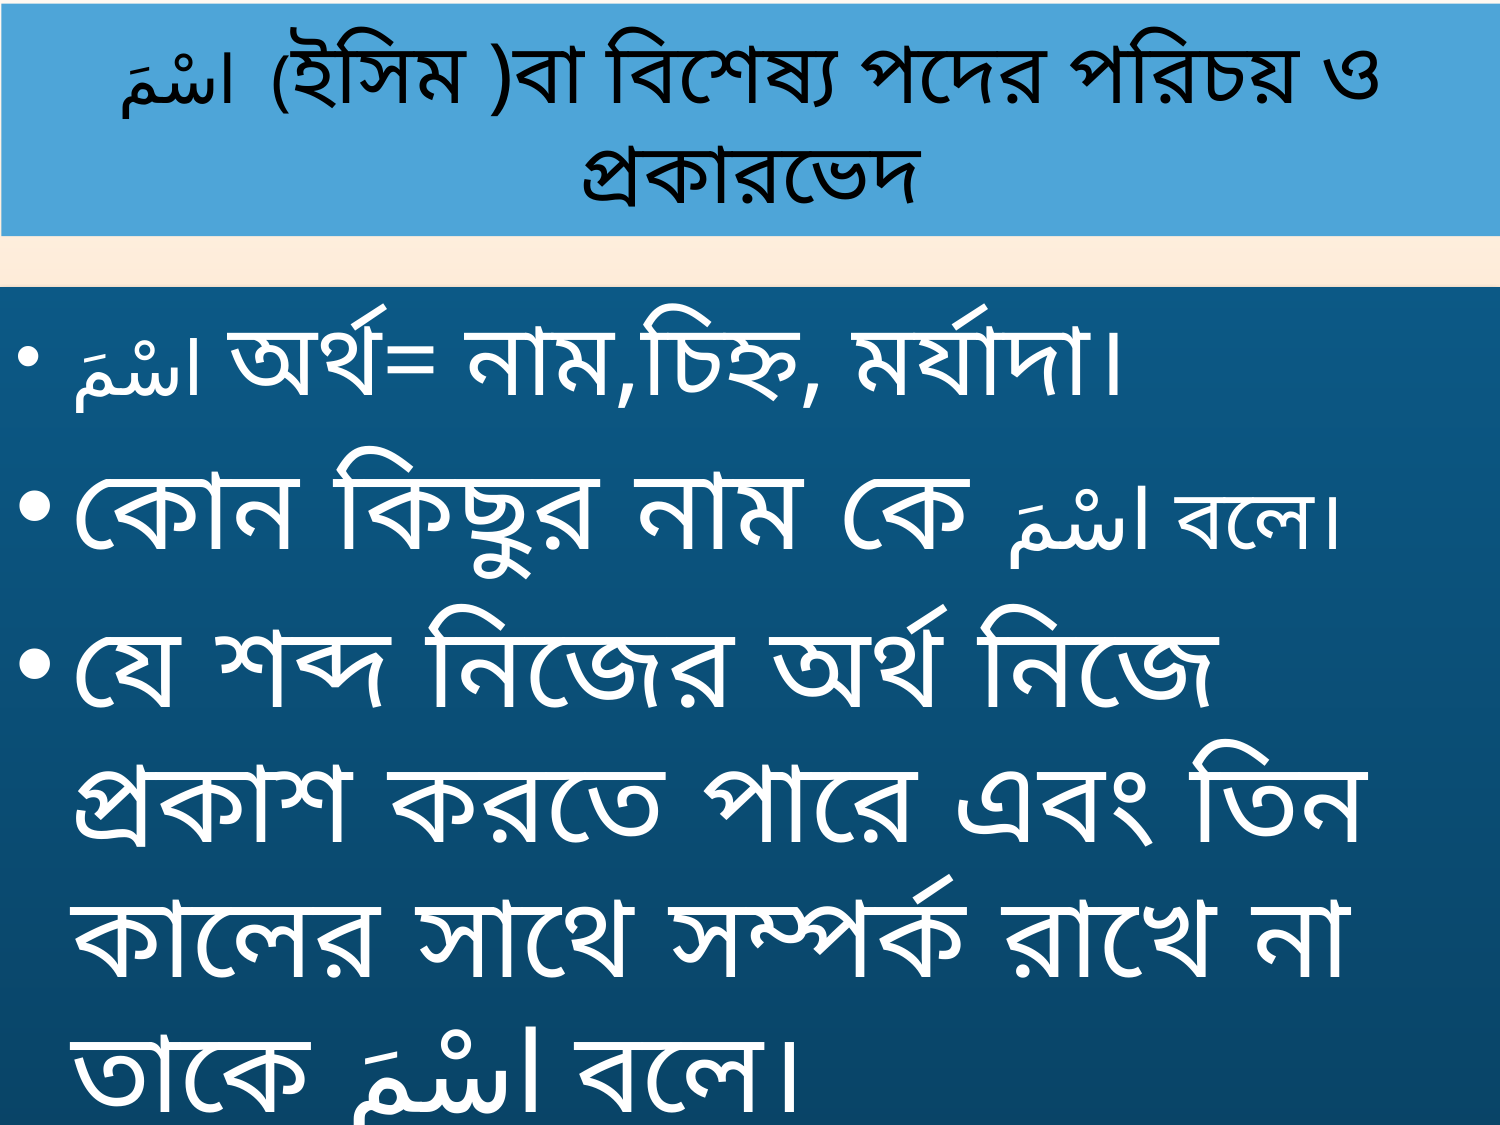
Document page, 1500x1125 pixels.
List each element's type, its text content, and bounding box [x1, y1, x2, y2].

title اسْمَ (ইসিম )বা বিশেষ্য পদের পরিচয় ও প্রকারভেদ [1, 3, 1500, 237]
list اسْمَ অর্থ= নাম,চিহ্ন, মর্যাদা। কোন কিছুর নাম কে اسْمَ বলে। যে শব্দ নিজের অর্থ নিজে প্রকাশ করতে পারে এবং তিন কালের সাথে সম্পর্ক রাখে না তাকে اسْمَ বলে। [0, 287, 1500, 1125]
footer MD, Soriful ISlam, Nithpur ,Porsha,Naogaon [512, 1042, 988, 1103]
